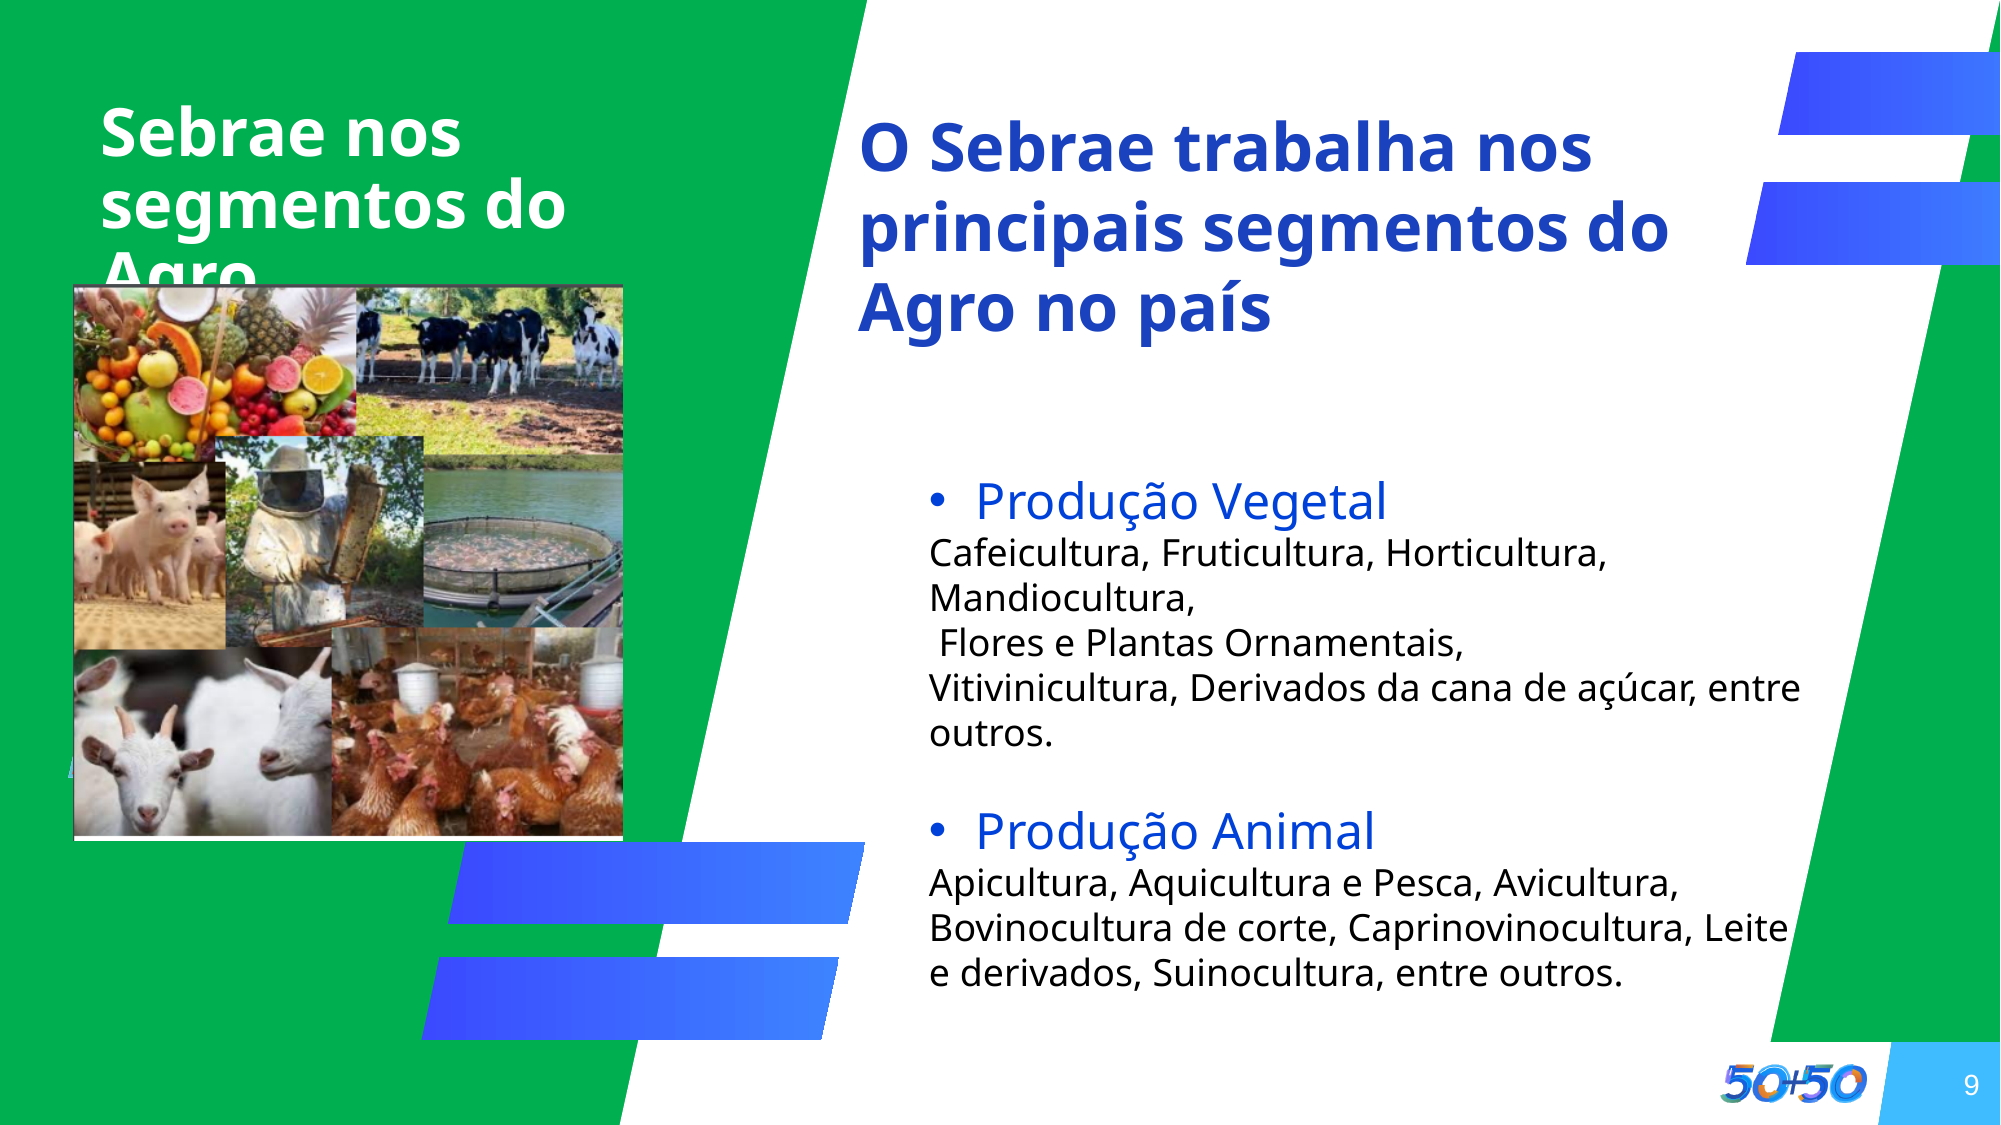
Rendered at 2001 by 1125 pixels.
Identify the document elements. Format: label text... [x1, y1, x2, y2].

list Sebrae nos segmentos do Agro [100, 84, 675, 329]
picture [1720, 1063, 1867, 1103]
text_box O Sebrae trabalha nos principais segmentos do Agro no país [858, 105, 1740, 346]
picture [42, 284, 654, 841]
slide_number 9 [1905, 1042, 1995, 1125]
text_box Produção Vegetal Cafeicultura, Fruticultura, Horticultura, Mandiocultura, Flores e Plantas Ornamentais, Vitivinicultura, Derivados da cana de açúcar, entre outros. Produção Animal Apicultura, Aquicultura e Pesca, Avicultura, Bovinocultura de corte, Caprinovinocultura, Leite e derivados, Suinocultura, entre outros. [914, 462, 1830, 1002]
